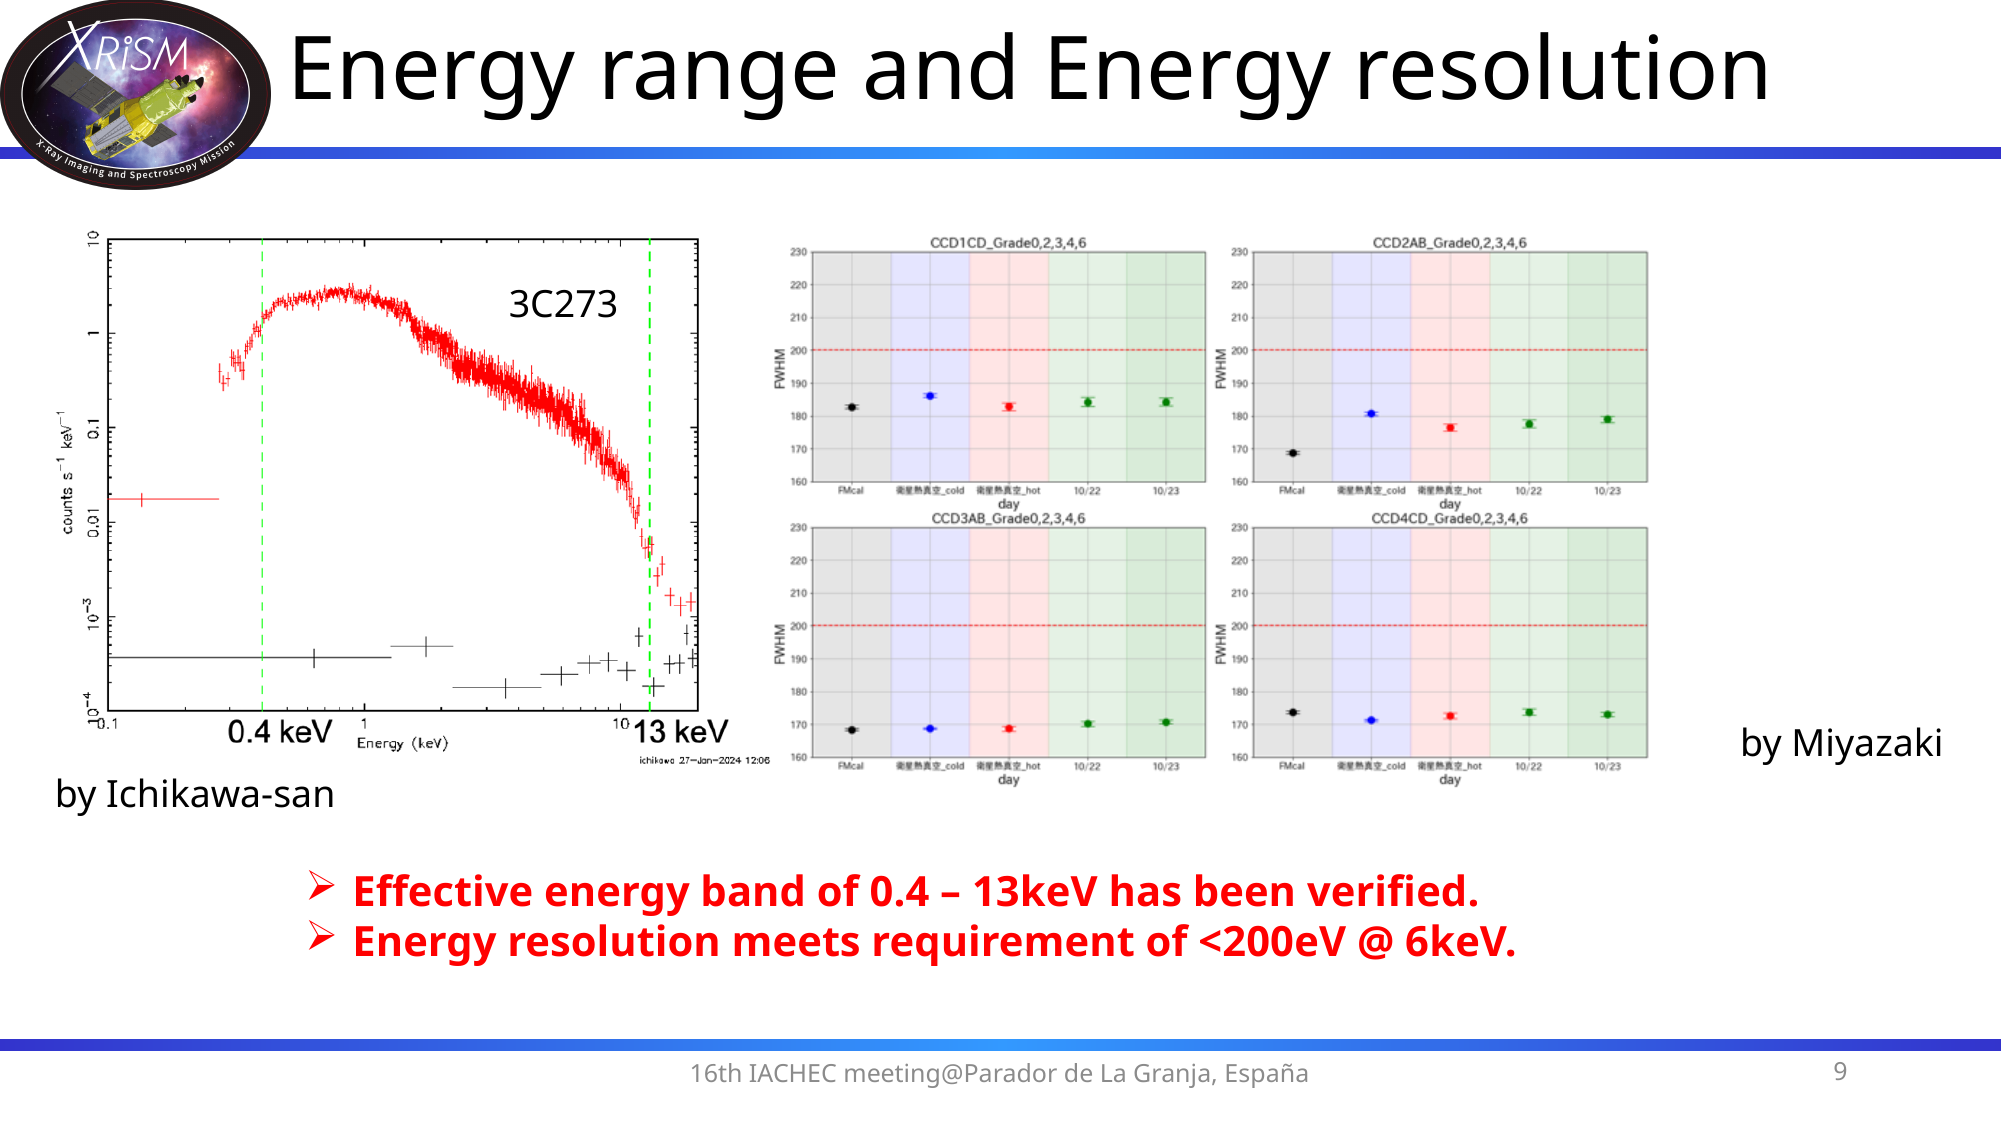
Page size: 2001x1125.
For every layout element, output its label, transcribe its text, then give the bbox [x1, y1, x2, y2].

slide_number 9 [1412, 1042, 1863, 1103]
text_box by Ichikawa-san [40, 770, 351, 823]
text_box by Miyazaki [1725, 711, 1959, 772]
text_box Effective energy band of 0.4 – 13keV has been verified. Energy resolution meets requirement of <200eV @ 6keV. [290, 857, 1833, 973]
title Energy range and Energy resolution [168, 16, 1894, 127]
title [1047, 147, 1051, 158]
picture [33, 226, 1653, 793]
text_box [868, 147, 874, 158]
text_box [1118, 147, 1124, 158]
footer 16th IACHEC meeting@Parador de La Granja, España [662, 1042, 1338, 1103]
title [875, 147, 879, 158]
picture [0, 0, 271, 190]
